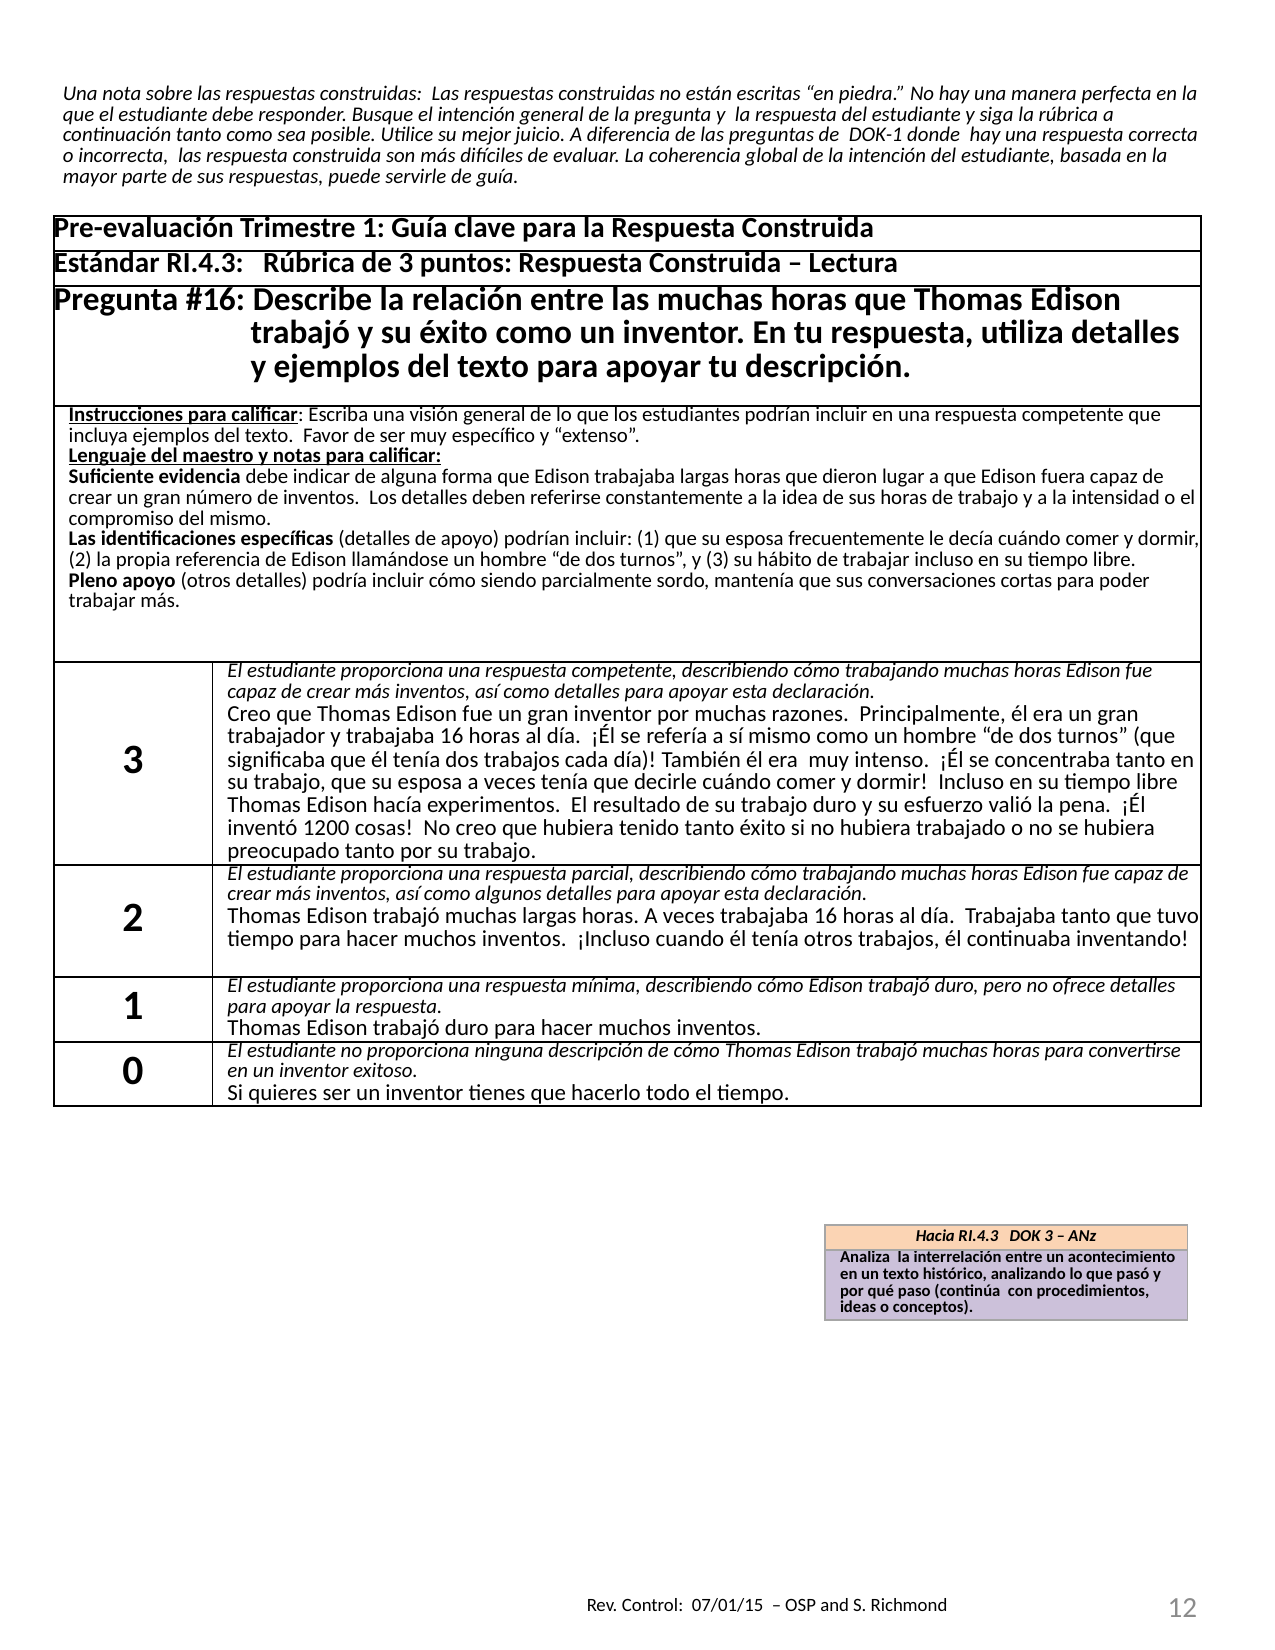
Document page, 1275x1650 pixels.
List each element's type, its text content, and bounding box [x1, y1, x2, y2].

table_cell Pregunta #16: Describe la relación entre las muchas horas que Thomas Edison trabajó y su éxito como un inventor. En tu respuesta, utiliza detalles y ejemplos del texto para apoyar tu descripción. [55, 287, 1200, 405]
table_cell 0 [55, 1043, 212, 1105]
table_cell Instrucciones para calificar: Escriba una visión general de lo que los estudiantes podrían incluir en una respuesta competente que incluya ejemplos del texto. Favor de ser muy específico y “extenso”. Lenguaje del maestro y notas para calificar: Suficiente evidencia debe indicar de alguna forma que Edison trabajaba largas horas que dieron lugar a que Edison fuera capaz de crear un gran número de inventos. Los detalles deben referirse constantemente a la idea de sus horas de trabajo y a la intensidad o el compromiso del mismo. Las identificaciones específicas (detalles de apoyo) podrían incluir: (1) que su esposa frecuentemente le decía cuándo comer y dormir, (2) la propia referencia de Edison llamándose un hombre “de dos turnos”, y (3) su hábito de trabajar incluso en su tiempo libre. Pleno apoyo (otros detalles) podría incluir cómo siendo parcialmente sordo, mantenía que sus conversaciones cortas para poder trabajar más. [55, 407, 1200, 661]
table_cell El estudiante proporciona una respuesta competente, describiendo cómo trabajando muchas horas Edison fue capaz de crear más inventos, así como detalles para apoyar esta declaración. Creo que Thomas Edison fue un gran inventor por muchas razones. Principalmente, él era un gran trabajador y trabajaba 16 horas al día. ¡Él se refería a sí mismo como un hombre “de dos turnos” (que significaba que él tenía dos trabajos cada día)! También él era muy intenso. ¡Él se concentraba tanto en su trabajo, que su esposa a veces tenía que decirle cuándo comer y dormir! Incluso en su tiempo libre Thomas Edison hacía experimentos. El resultado de su trabajo duro y su esfuerzo valió la pena. ¡Él inventó 1200 cosas! No creo que hubiera tenido tanto éxito si no hubiera trabajado o no se hubiera preocupado tanto por su trabajo. [213, 663, 1200, 864]
table_cell Pre-evaluación Trimestre 1: Guía clave para la Respuesta Construida [55, 217, 1200, 250]
table_cell El estudiante proporciona una respuesta mínima, describiendo cómo Edison trabajó duro, pero no ofrece detalles para apoyar la respuesta. Thomas Edison trabajó duro para hacer muchos inventos. [213, 978, 1200, 1041]
slide_number 12 [1075, 1562, 1214, 1650]
table_header Hacia RI.4.3 DOK 3 – ANz [826, 1226, 1187, 1249]
table_cell El estudiante proporciona una respuesta parcial, describiendo cómo trabajando muchas horas Edison fue capaz de crear más inventos, así como algunos detalles para apoyar esta declaración. Thomas Edison trabajó muchas largas horas. A veces trabajaba 16 horas al día. Trabajaba tanto que tuvo tiempo para hacer muchos inventos. ¡Incluso cuando él tenía otros trabajos, él continuaba inventando! [213, 866, 1200, 976]
table_cell 3 [55, 663, 212, 864]
table_cell Analiza la interrelación entre un acontecimiento en un texto histórico, analizando lo que pasó y por qué paso (continúa con procedimientos, ideas o conceptos). [826, 1251, 1187, 1319]
table_cell 2 [55, 866, 212, 976]
table_cell 1 [55, 978, 212, 1041]
table_cell El estudiante no proporciona ninguna descripción de cómo Thomas Edison trabajó muchas horas para convertirse en un inventor exitoso. Si quieres ser un inventor tienes que hacerlo todo el tiempo. [213, 1043, 1200, 1105]
table_cell Estándar RI.4.3: Rúbrica de 3 puntos: Respuesta Construida – Lectura [55, 252, 1200, 285]
table_header Una nota sobre las respuestas construidas: Las respuestas construidas no están escritas “en piedra.” No hay una manera perfecta en la que el estudiante debe responder. Busque el intención general de la pregunta y la respuesta del estudiante y siga la rúbrica a continuación tanto como sea posible. Utilice su mejor juicio. A diferencia de las preguntas de DOK-1 donde hay una respuesta correcta o incorrecta, las respuesta construida son más difíciles de evaluar. La coherencia global de la intención del estudiante, basada en la mayor parte de sus respuestas, puede servirle de guía. [54, 85, 1201, 215]
